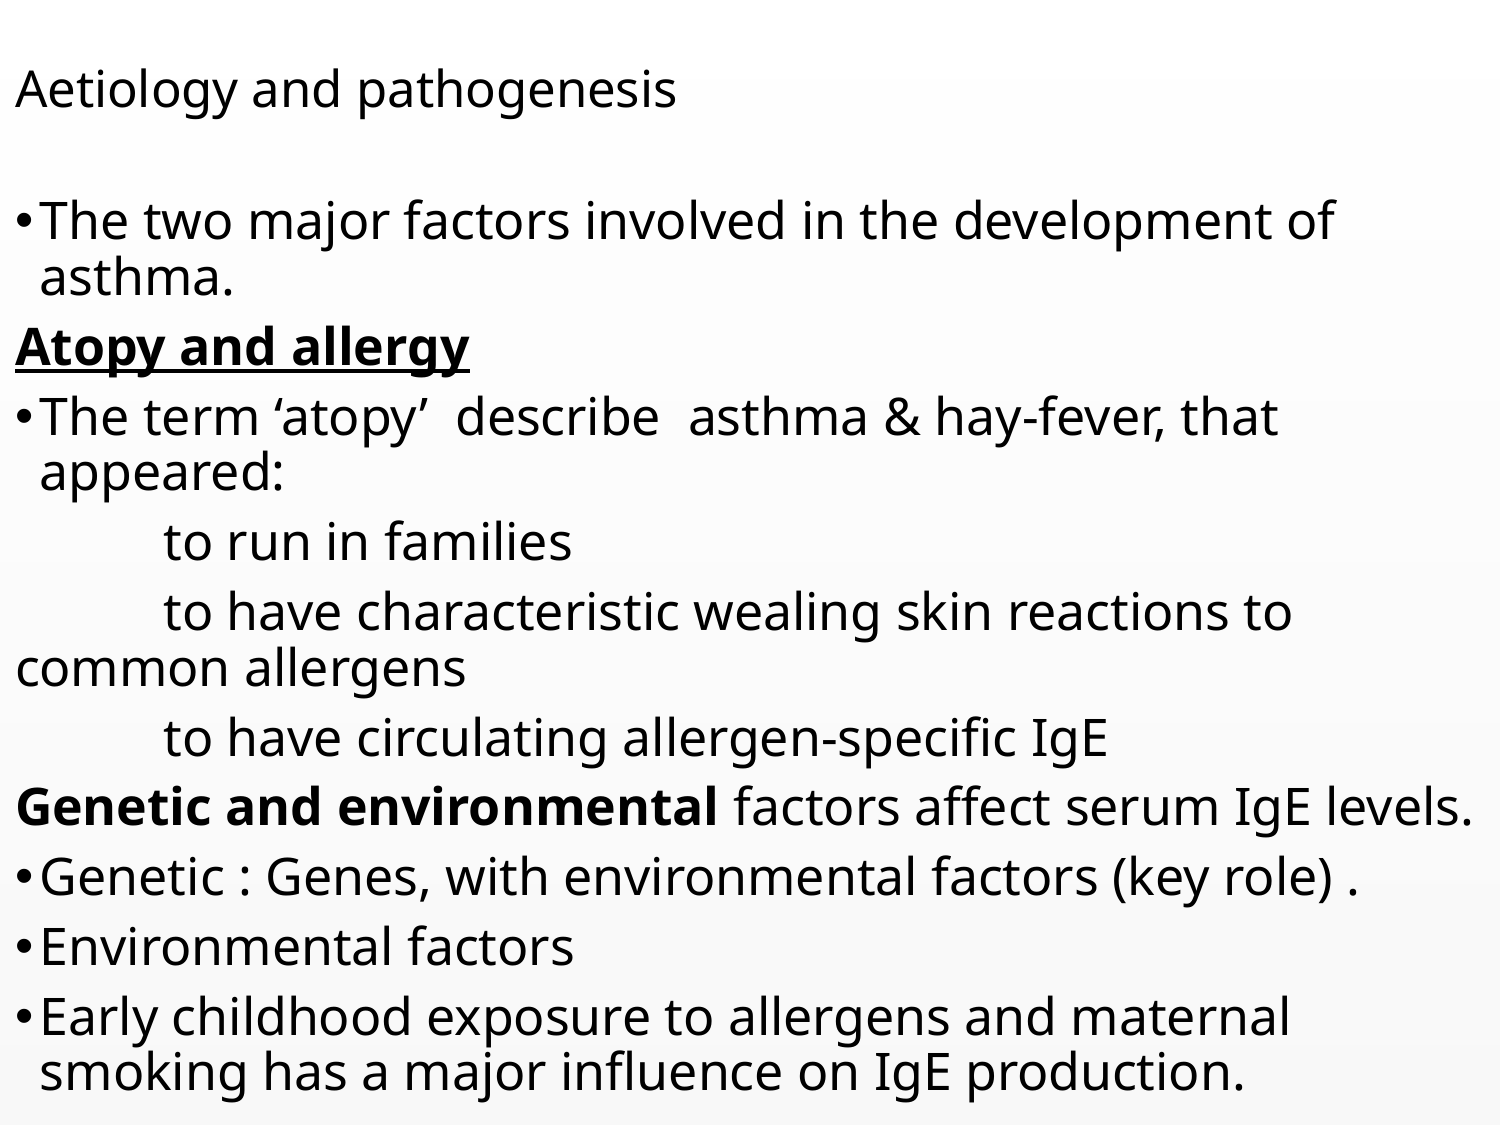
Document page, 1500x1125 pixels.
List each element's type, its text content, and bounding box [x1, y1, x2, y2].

title Aetiology and pathogenesis [0, 0, 1500, 187]
list The two major factors involved in the development of asthma. Atopy and allergy The term ‘atopy’ describe asthma & hay-fever, that appeared: to run in families to have characteristic wealing skin reactions to common allergens to have circulating allergen-specific IgE Genetic and environmental factors affect serum IgE levels. Genetic : Genes, with environmental factors (key role) . Environmental factors Early childhood exposure to allergens and maternal smoking has a major influence on IgE production. [0, 187, 1500, 1125]
